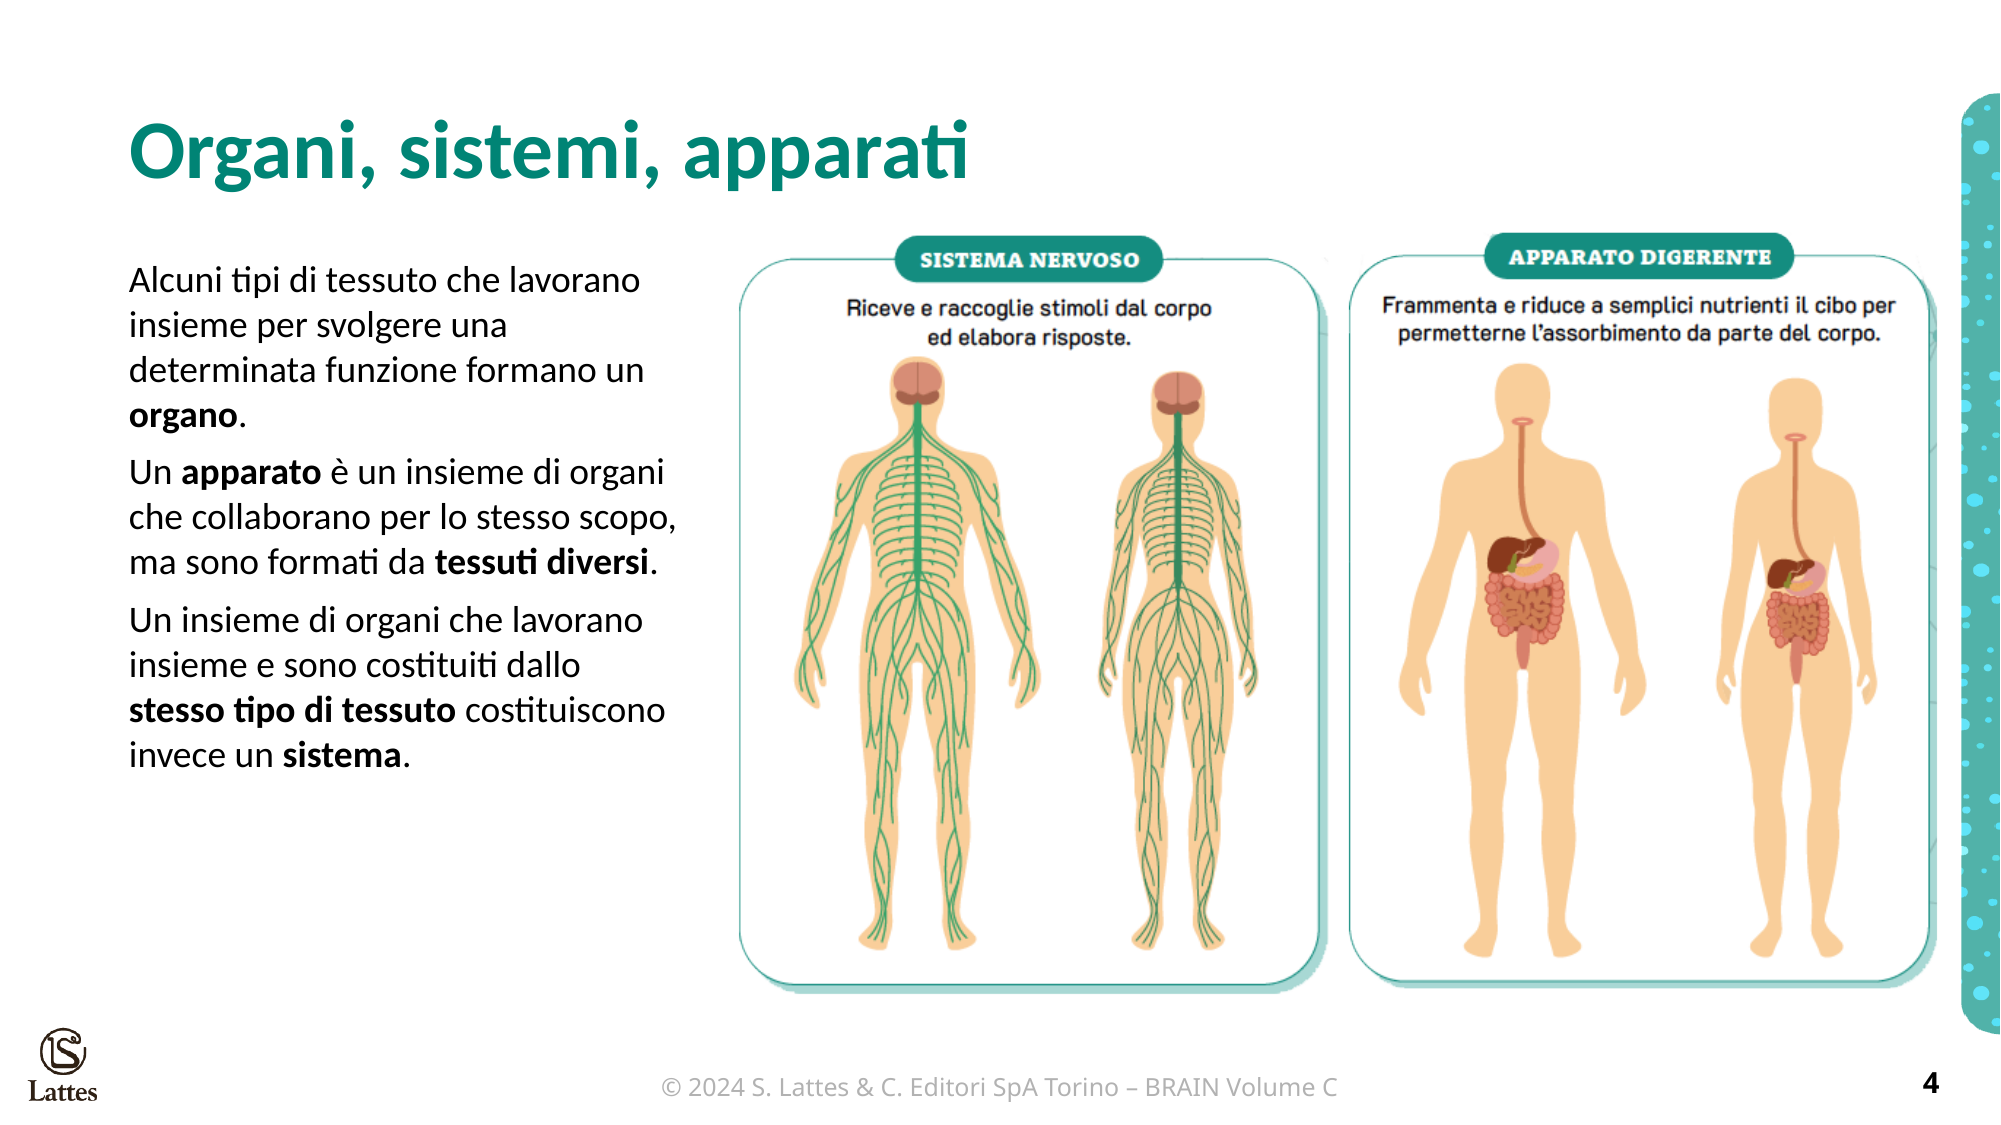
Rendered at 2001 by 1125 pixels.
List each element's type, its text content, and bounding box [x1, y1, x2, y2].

text_box Alcuni tipi di tessuto che lavorano insieme per svolgere una determinata funzione formano un organo. Un apparato è un insieme di organi che collaborano per lo stesso scopo, ma sono formati da tessuti diversi. Un insieme di organi che lavorano insieme e sono costituiti dallo stesso tipo di tessuto costituiscono invece un sistema. [114, 305, 700, 783]
picture [27, 1027, 97, 1101]
picture [728, 86, 2001, 1039]
text_box Organi, sistemi, apparati [114, 87, 1840, 305]
